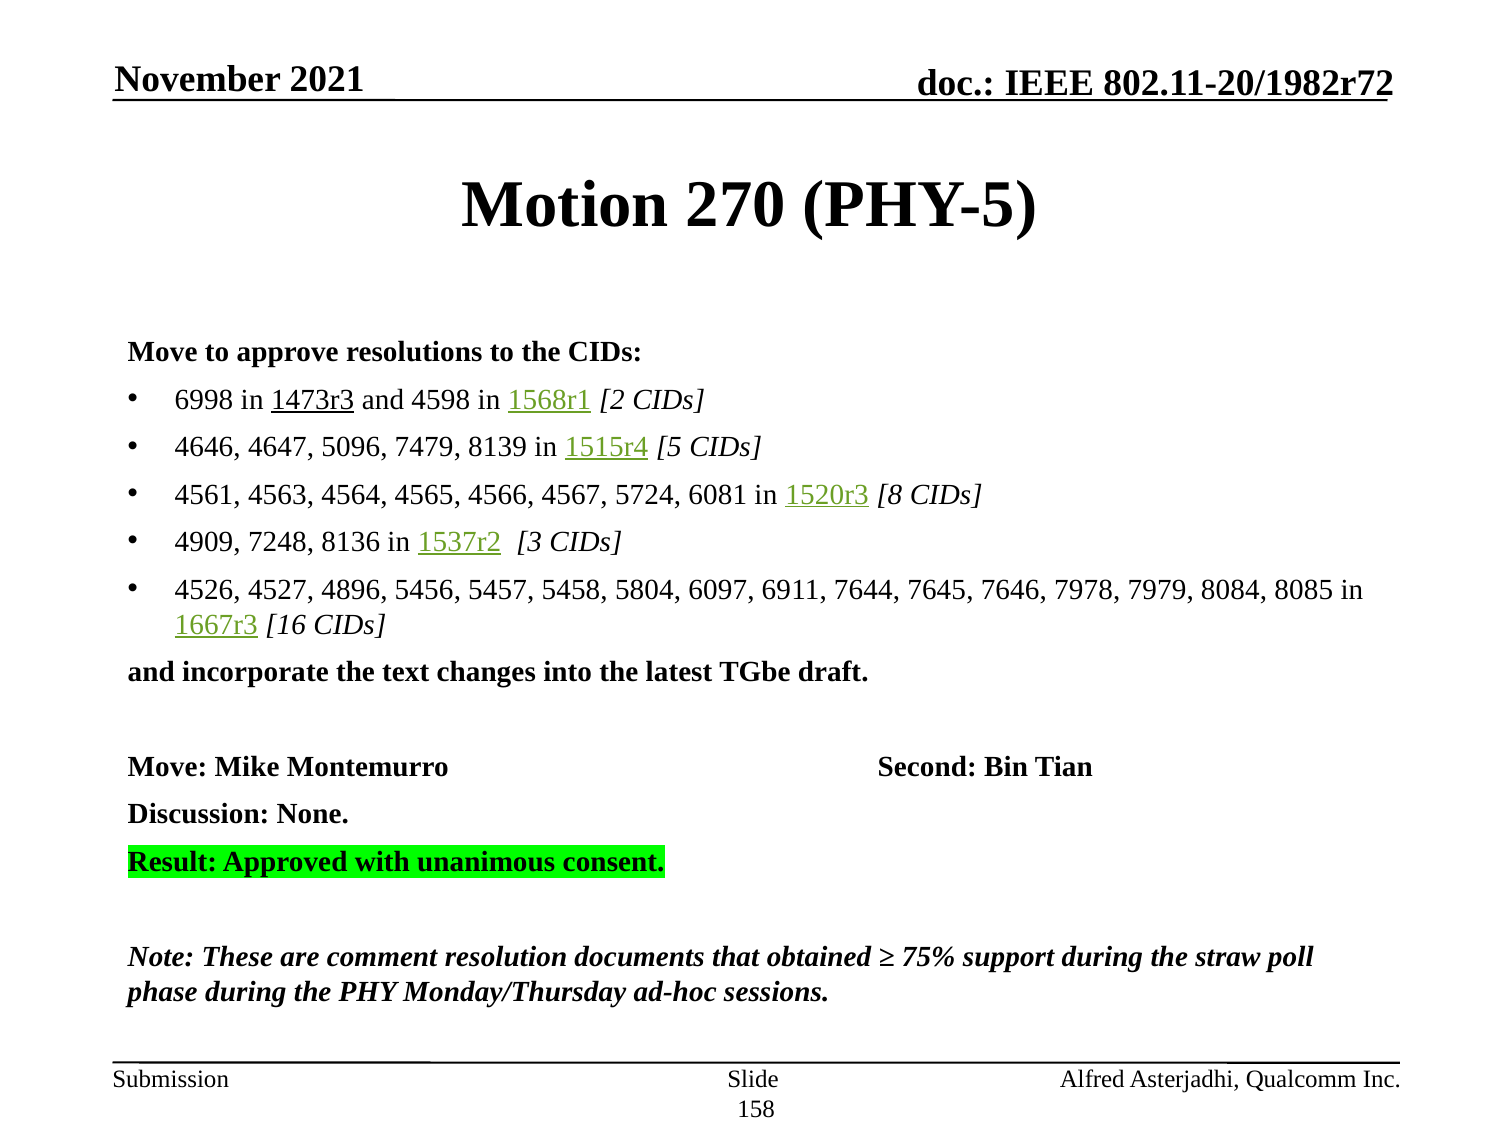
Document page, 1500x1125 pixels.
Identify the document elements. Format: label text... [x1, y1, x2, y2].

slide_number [114, 54, 423, 100]
footer Alfred Asterjadhi, Qualcomm Inc. [878, 1061, 1402, 1093]
list Move to approve resolutions to the CIDs: 6998 in 1473r3 and 4598 in 1568r1 [2 CIDs] 4646, 4647, 5096, 7479, 8139 in 1515r4 [5 CIDs] 4561, 4563, 4564, 4565, 4566, 4567, 5724, 6081 in 1520r3 [8 CIDs] 4909, 7248, 8136 in 1537r2 [3 CIDs] 4526, 4527, 4896, 5456, 5457, 5458, 5804, 6097, 6911, 7644, 7645, 7646, 7978, 7979, 8084, 8085 in 1667r3 [16 CIDs] and incorporate the text changes into the latest TGbe draft. Move: Mike Montemurro Second: Bin Tian Discussion: None. Result: Approved with unanimous consent. Note: These are comment resolution documents that obtained ≥ 75% support during the straw poll phase during the PHY Monday/Thursday ad-hoc sessions. [112, 324, 1388, 1063]
title Motion 270 (PHY-5) [112, 112, 1388, 288]
slide_number Slide 158 [712, 1061, 800, 1123]
